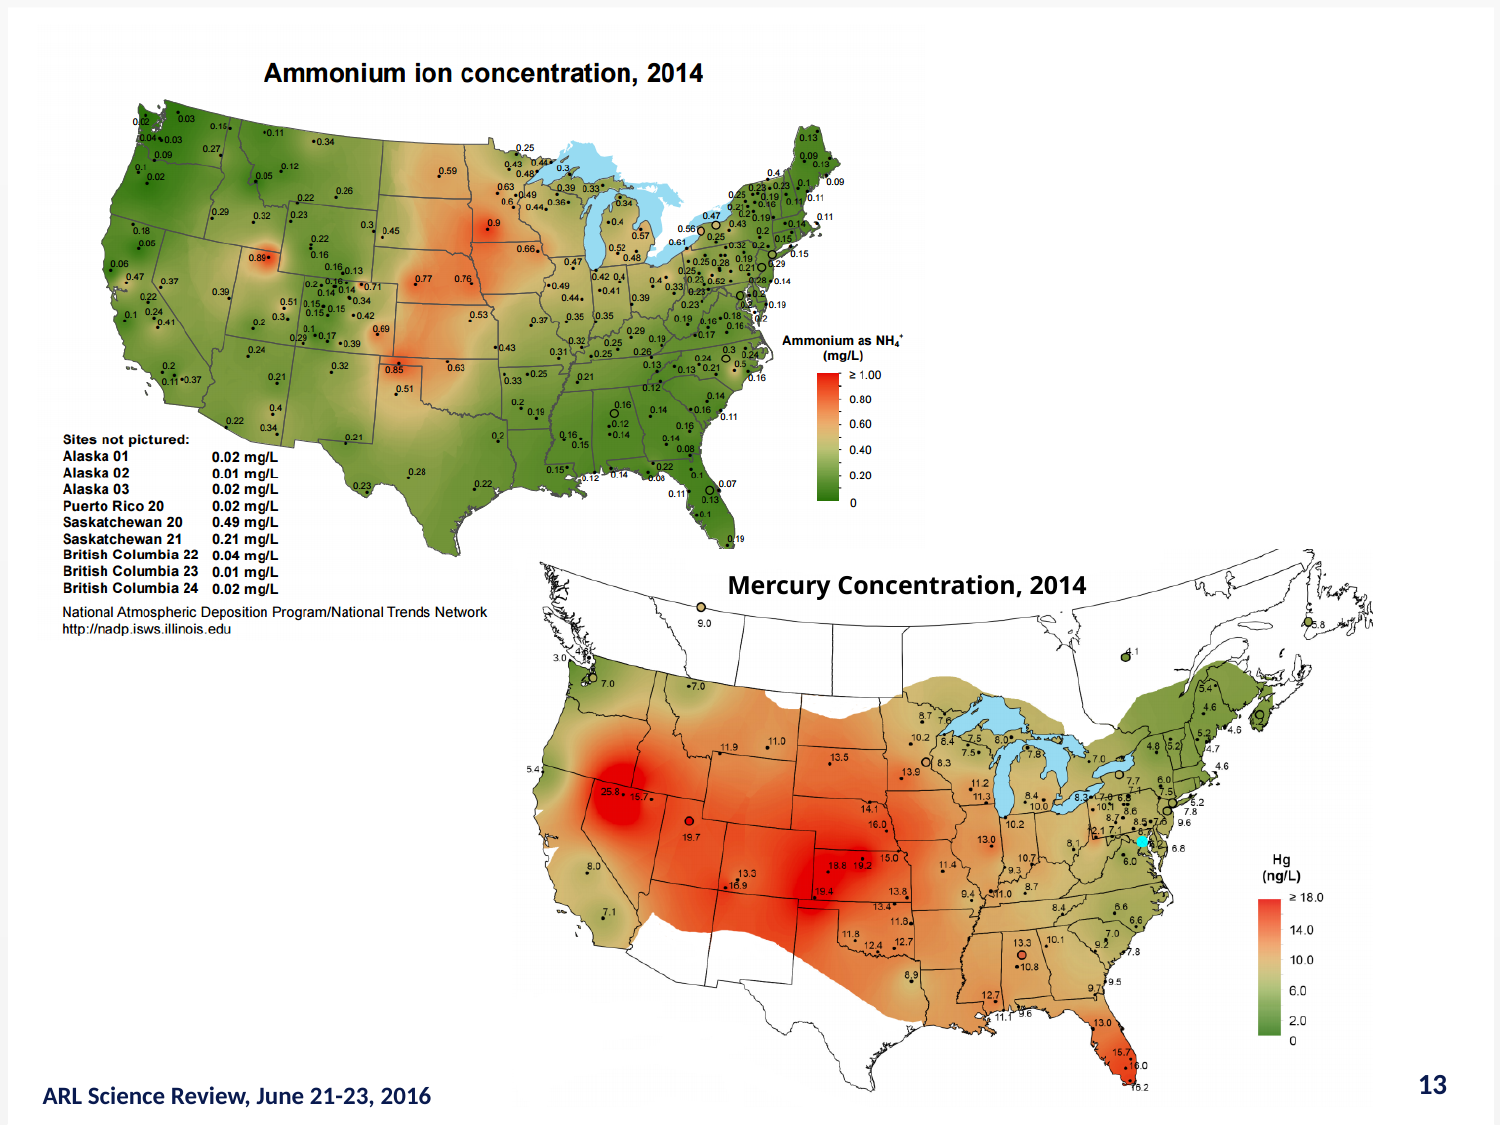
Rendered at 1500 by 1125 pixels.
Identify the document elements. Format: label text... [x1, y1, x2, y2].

slide_number 13 [1376, 1052, 1463, 1113]
footer ARL Science Review, June 21-23, 2016 [0, 1065, 475, 1125]
picture [37, 24, 1374, 1107]
